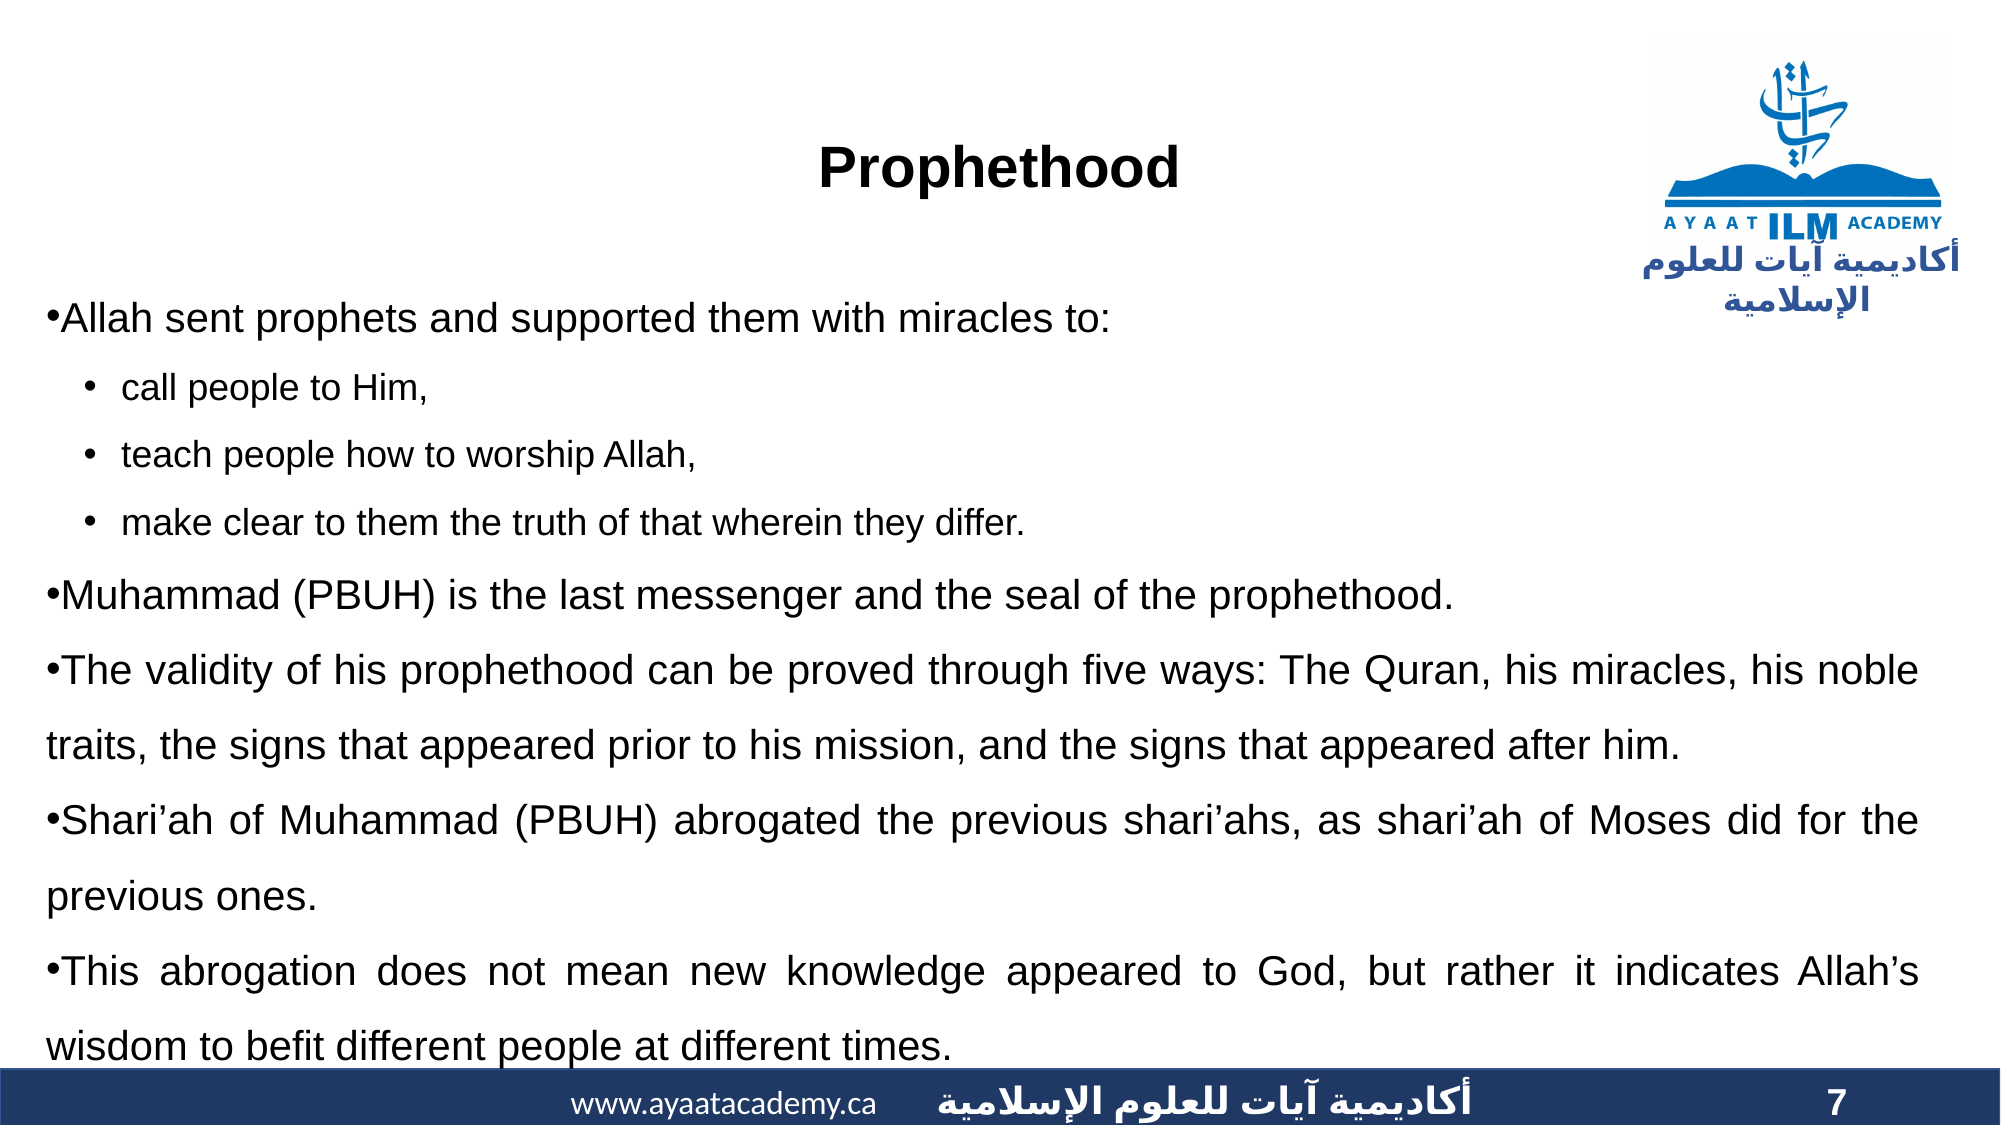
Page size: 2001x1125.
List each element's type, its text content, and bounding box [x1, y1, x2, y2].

title Prophethood [137, 59, 1863, 257]
list Allah sent prophets and supported them with miracles to: call people to Him, teach people how to worship Allah, make clear to them the truth of that wherein they differ. Muhammad (PBUH) is the last messenger and the seal of the prophethood. The validity of his prophethood can be proved through five ways: The Quran, his miracles, his noble traits, the signs that appeared prior to his mission, and the signs that appeared after him. Shari’ah of Muhammad (PBUH) abrogated the previous shari’ahs, as shari’ah of Moses did for the previous ones. This abrogation does not mean new knowledge appeared to God, but rather it indicates Allah’s wisdom to befit different people at different times. [31, 257, 1936, 1106]
slide_number 7 [1412, 1070, 1863, 1125]
picture [1651, 37, 1952, 257]
